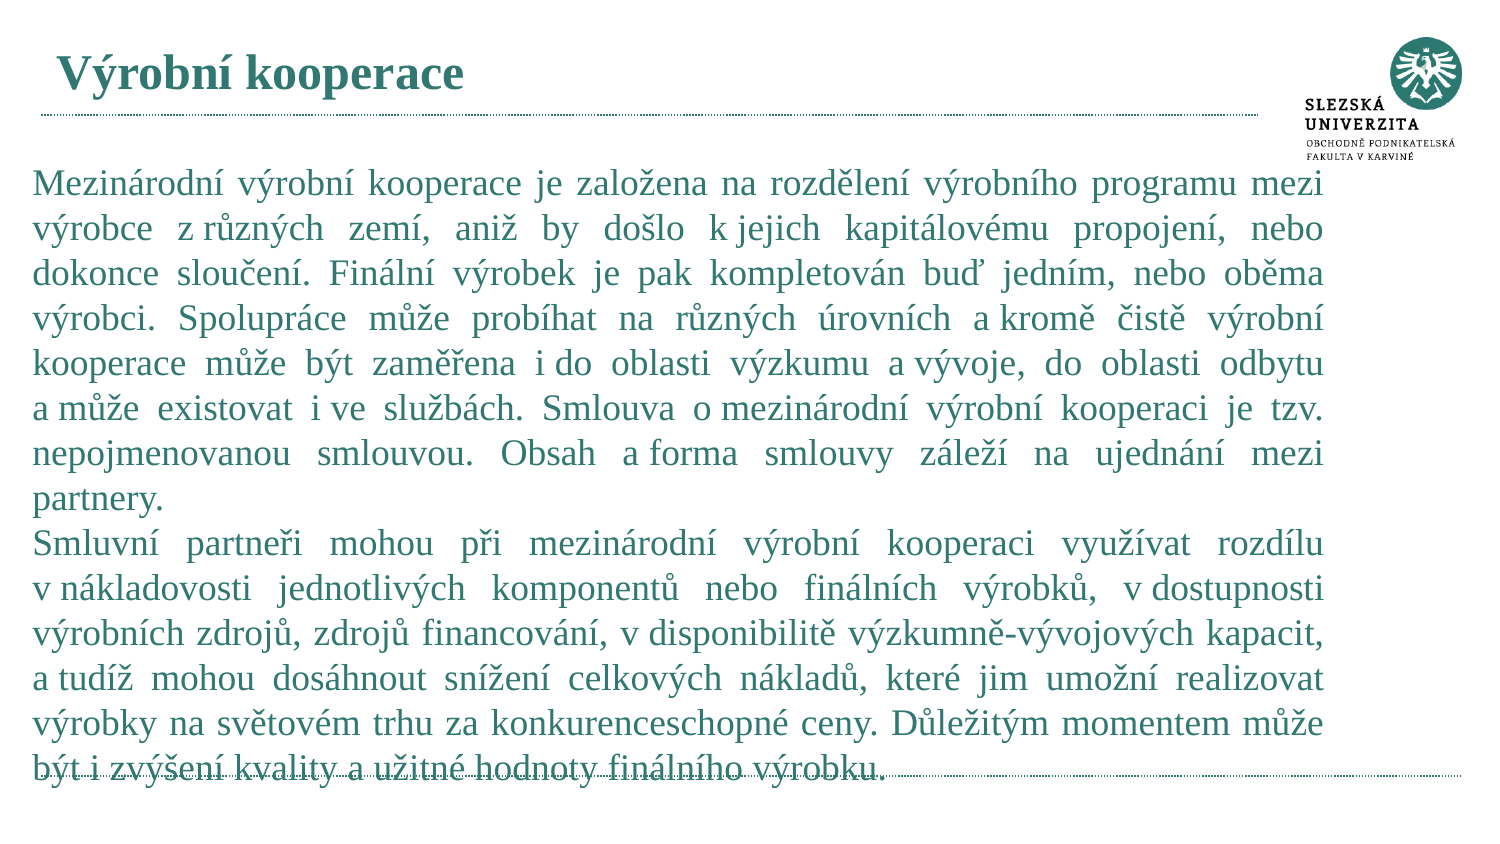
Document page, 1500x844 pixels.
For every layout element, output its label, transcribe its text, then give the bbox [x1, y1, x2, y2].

text_box Mezinárodní výrobní kooperace je založena na rozdělení výrobního programu mezi výrobce z různých zemí, aniž by došlo k jejich kapitálovému propojení, nebo dokonce sloučení. Finální výrobek je pak kompletován buď jedním, nebo oběma výrobci. Spolupráce může probíhat na různých úrovních a kromě čistě výrobní kooperace může být zaměřena i do oblasti výzkumu a vývoje, do oblasti odbytu a může existovat i ve službách. Smlouva o mezinárodní výrobní kooperaci je tzv. nepojmenovanou smlouvou. Obsah a forma smlouvy záleží na ujednání mezi partnery. Smluvní partneři mohou při mezinárodní výrobní kooperaci využívat rozdílu v nákladovosti jednotlivých komponentů nebo finálních výrobků, v dostupnosti výrobních zdrojů, zdrojů financování, v disponibilitě výzkumně-vývojových kapacit, a tudíž mohou dosáhnout snížení celkových nákladů, které jim umožní realizovat výrobky na světovém trhu za konkurenceschopné ceny. Důležitým momentem může být i zvýšení kvality a užitné hodnoty finálního výrobku. [17, 150, 1341, 795]
title Výrobní kooperace [41, 32, 786, 116]
picture [1305, 37, 1462, 160]
